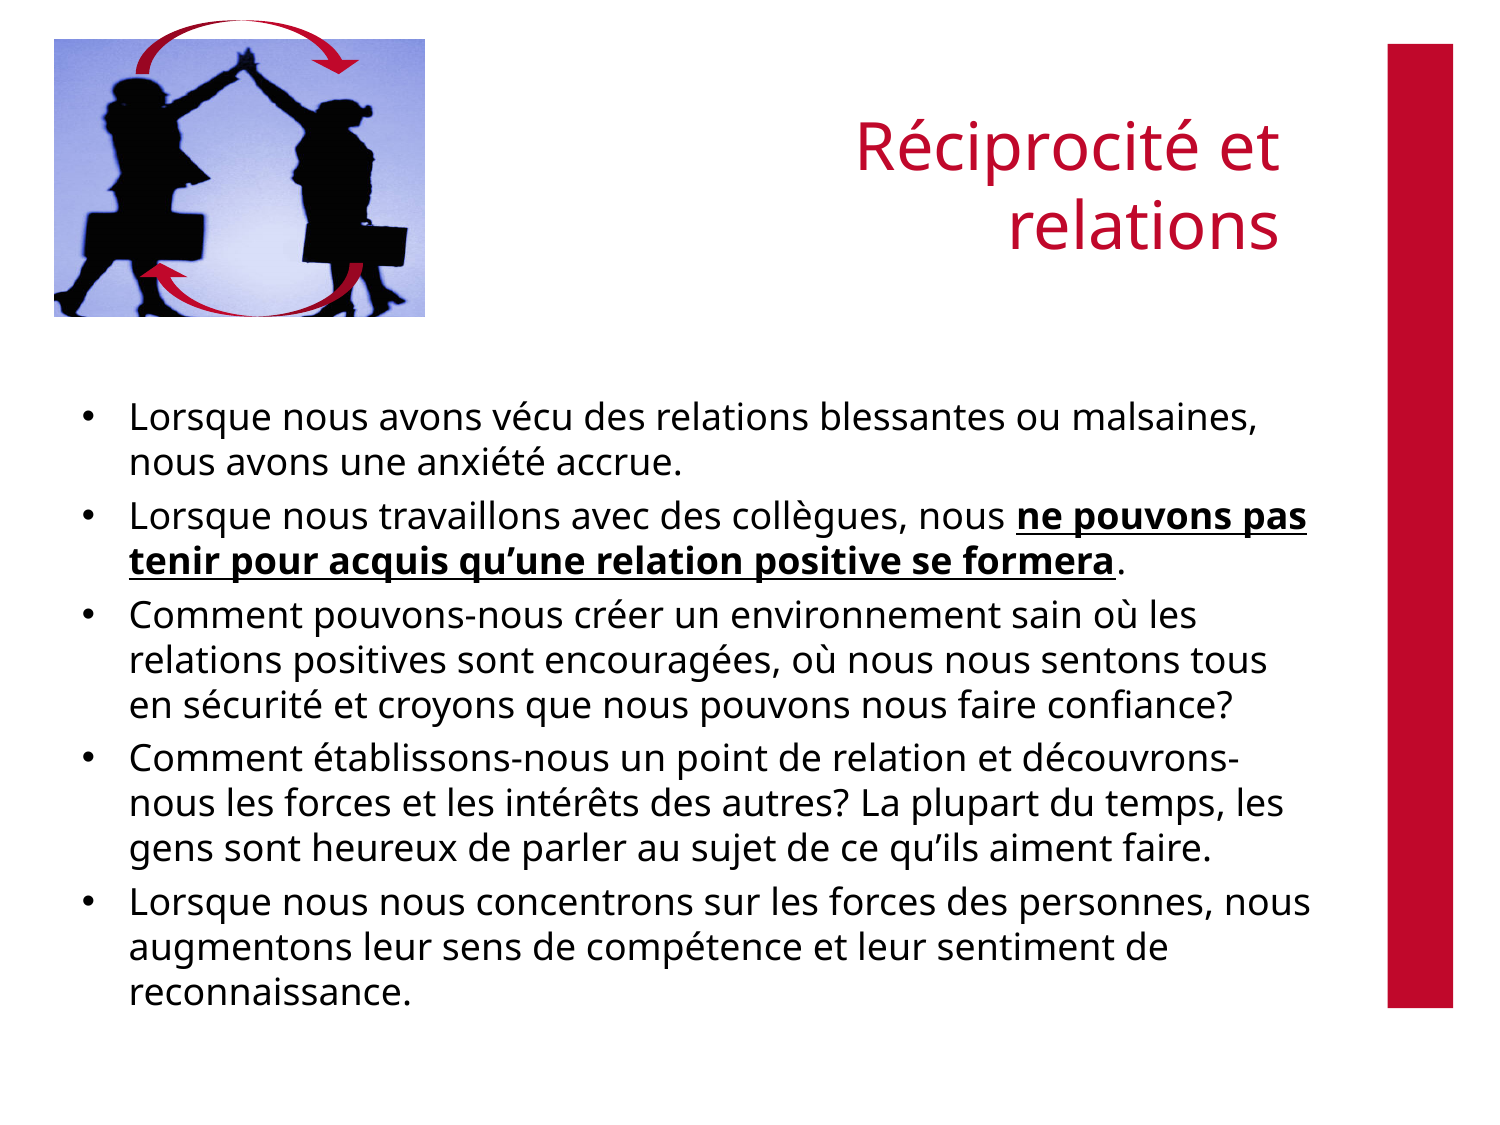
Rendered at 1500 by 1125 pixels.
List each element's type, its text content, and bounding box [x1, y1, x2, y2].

title Réciprocité et relations [650, 99, 1296, 271]
text_box Lorsque nous avons vécu des relations blessantes ou malsaines, nous avons une anxiété accrue. Lorsque nous travaillons avec des collègues, nous ne pouvons pas tenir pour acquis qu’une relation positive se formera. Comment pouvons-nous créer un environnement sain où les relations positives sont encouragées, où nous nous sentons tous en sécurité et croyons que nous pouvons nous faire confiance? Comment établissons-nous un point de relation et découvrons-nous les forces et les intérêts des autres? La plupart du temps, les gens sont heureux de parler au sujet de ce qu’ils aiment faire. Lorsque nous nous concentrons sur les forces des personnes, nous augmentons leur sens de compétence et leur sentiment de reconnaissance. [54, 386, 1334, 1066]
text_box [53, 19, 426, 318]
